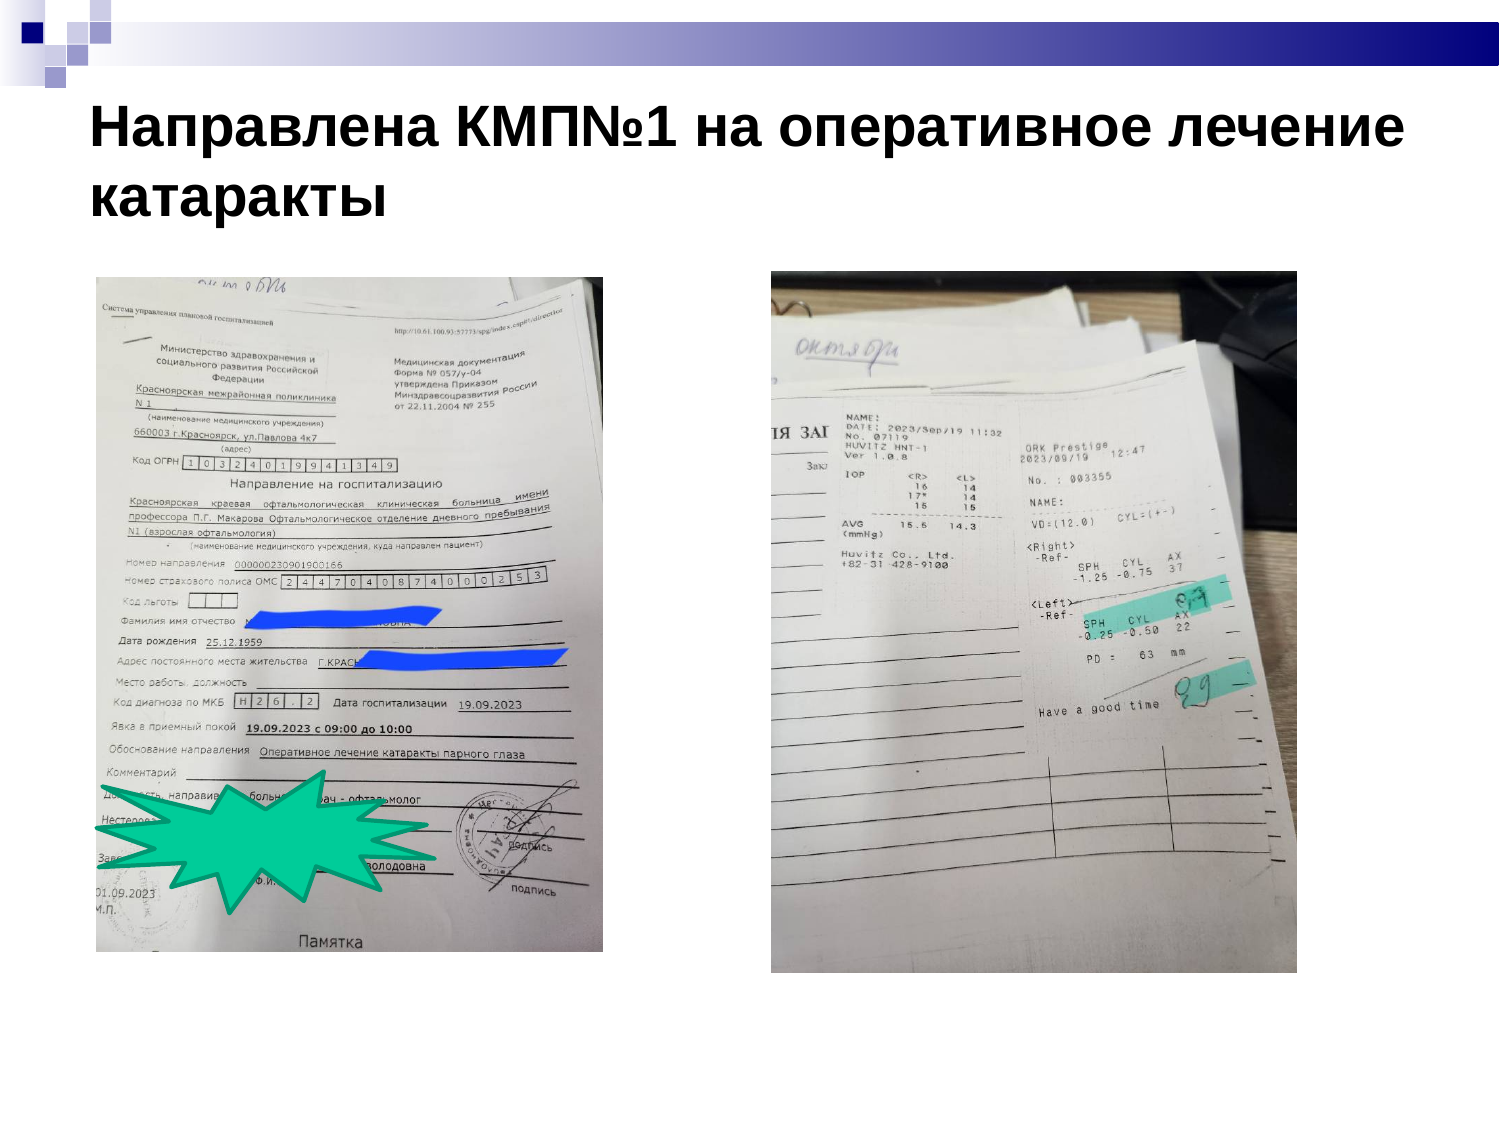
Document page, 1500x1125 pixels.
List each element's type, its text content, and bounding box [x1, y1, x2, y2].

text_box Направлена КМП№1 на оперативное лечение катаракты [74, 69, 1425, 247]
picture [96, 276, 603, 952]
picture [771, 271, 1298, 973]
text_box [84, 287, 1435, 1050]
